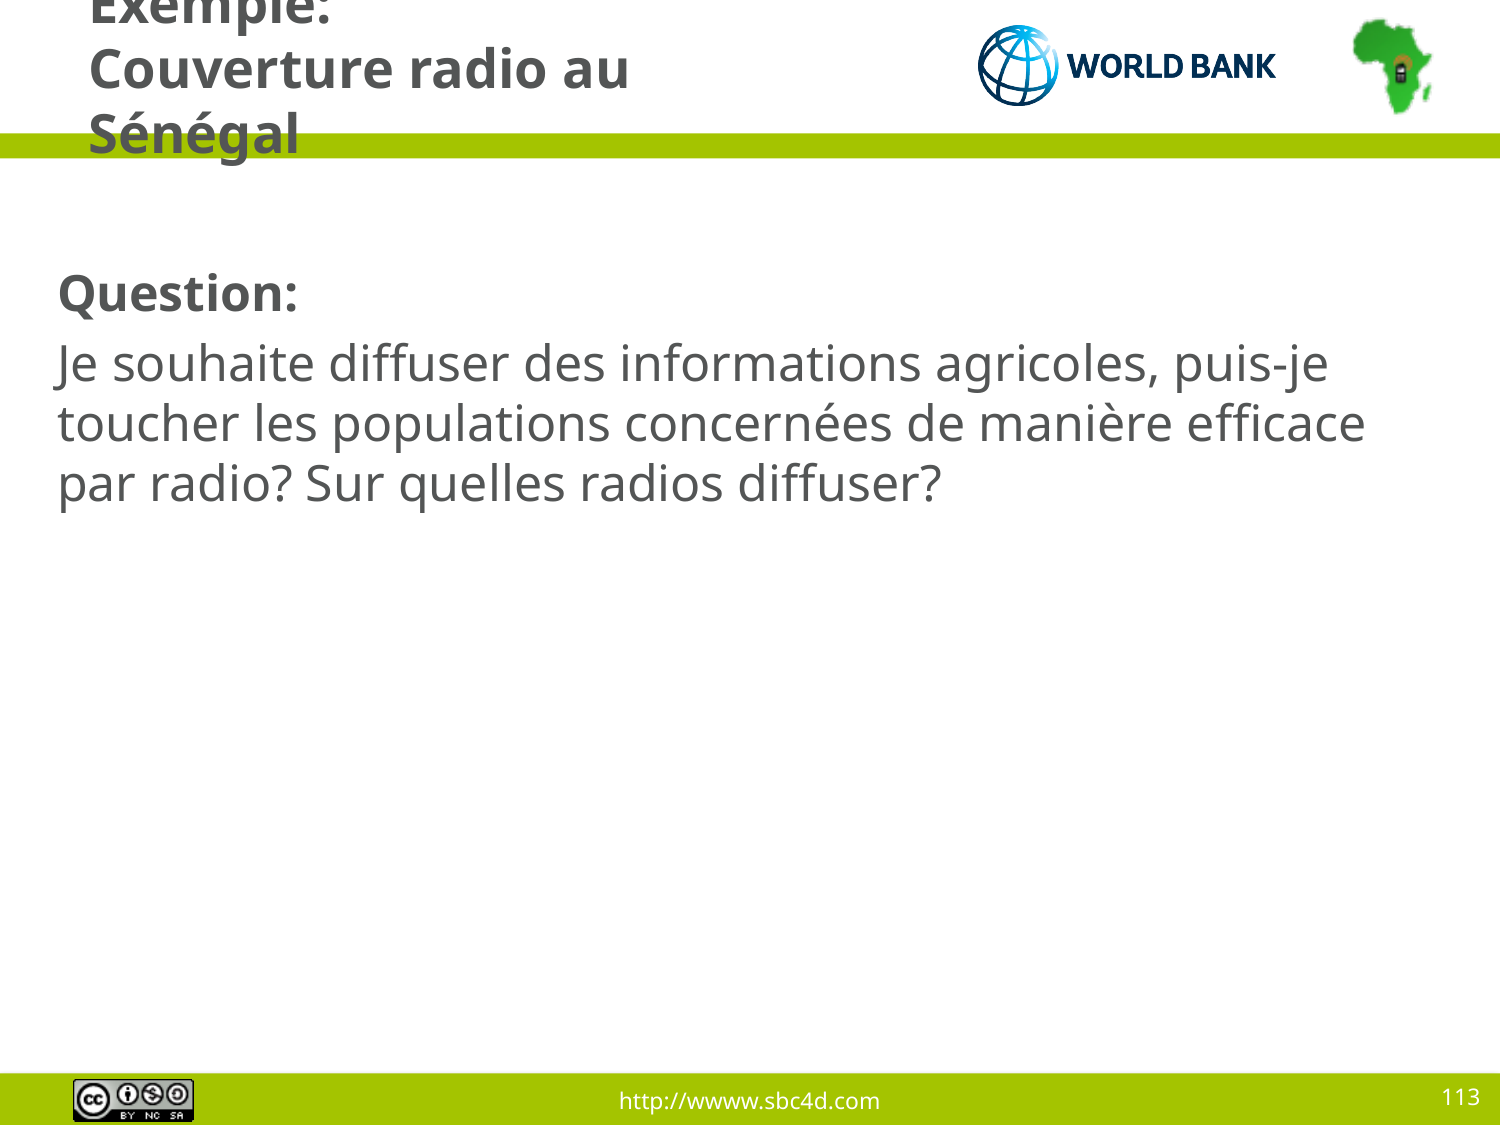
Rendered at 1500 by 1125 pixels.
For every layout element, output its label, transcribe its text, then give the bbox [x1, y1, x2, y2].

picture [1014, 42, 1025, 57]
text_box Question: Je souhaite diffuser des informations agricoles, puis-je toucher les populations concernées de manière efficace par radio? Sur quelles radios diffuser? [42, 254, 1461, 1016]
picture [1000, 33, 1013, 39]
picture [978, 25, 1280, 106]
picture [1352, 16, 1436, 117]
picture [1002, 39, 1016, 51]
title Exemple: Couverture radio au Sénégal [73, 0, 858, 134]
picture [73, 1079, 194, 1122]
